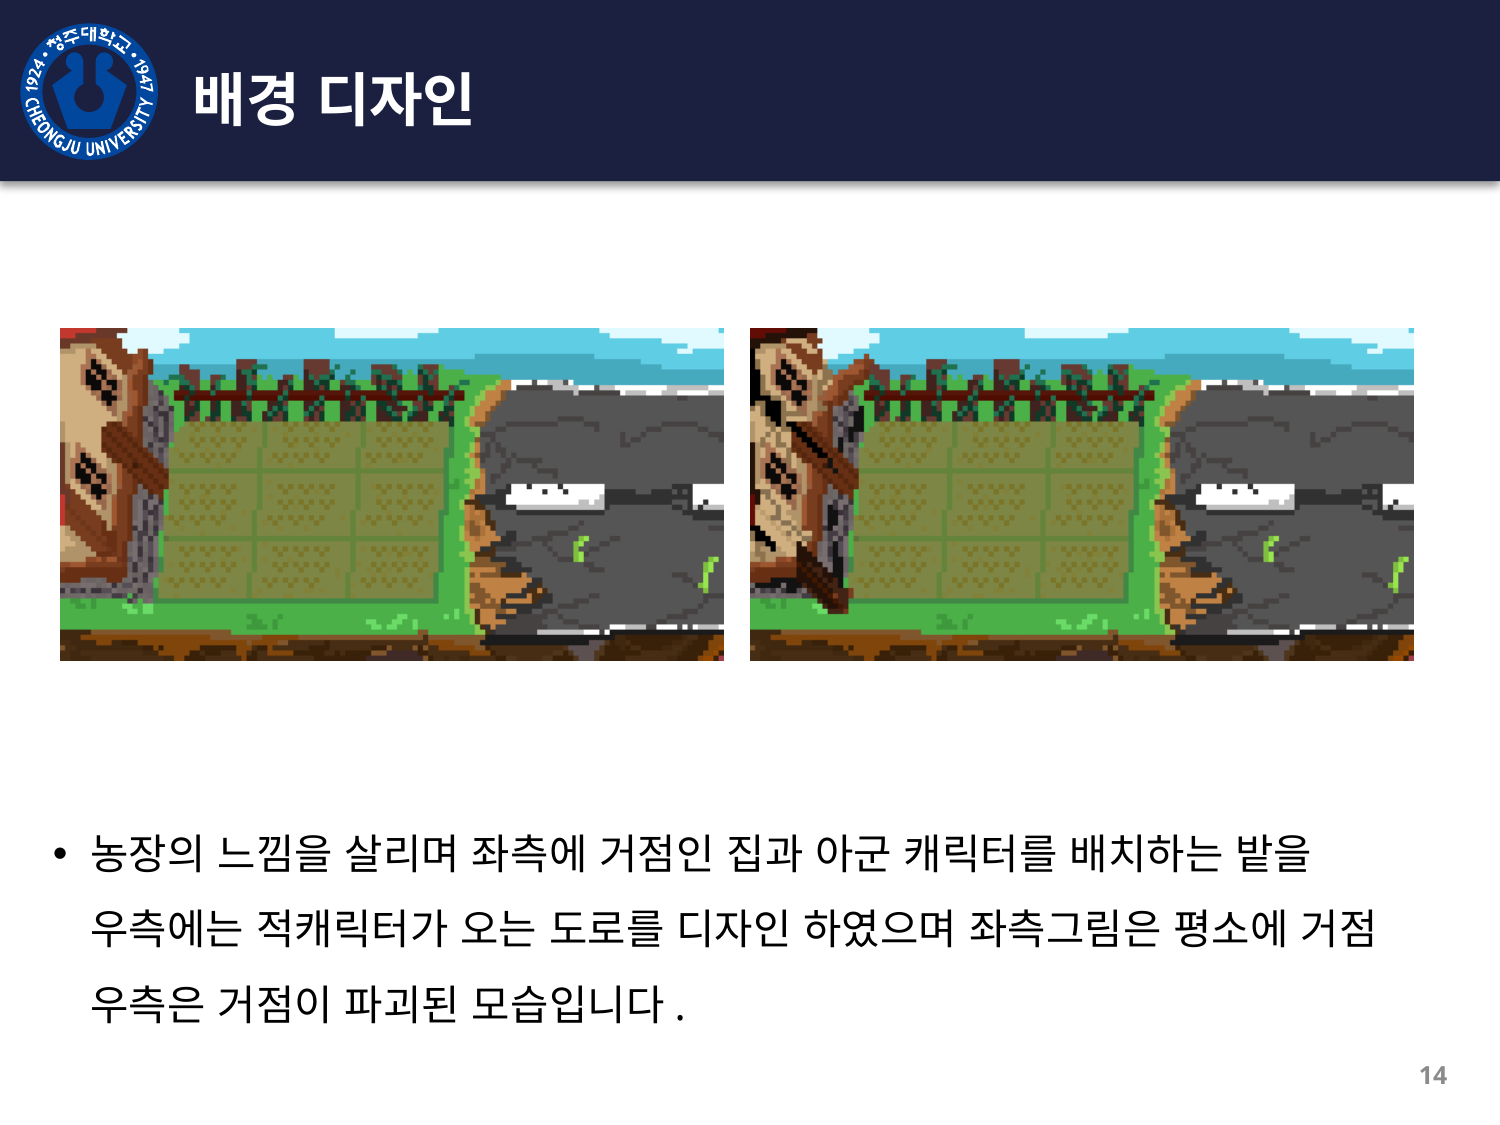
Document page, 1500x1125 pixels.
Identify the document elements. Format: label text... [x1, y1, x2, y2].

title 배경 디자인 [177, 22, 1463, 174]
picture [60, 328, 724, 661]
list 농장의 느낌을 살리며 좌측에 거점인 집과 아군 캐릭터를 배치하는 밭을 우측에는 적캐릭터가 오는 도로를 디자인 하였으며 좌측그림은 평소에 거점 우측은 거점이 파괴된 모습입니다. [37, 795, 1463, 1125]
picture [749, 328, 1414, 661]
